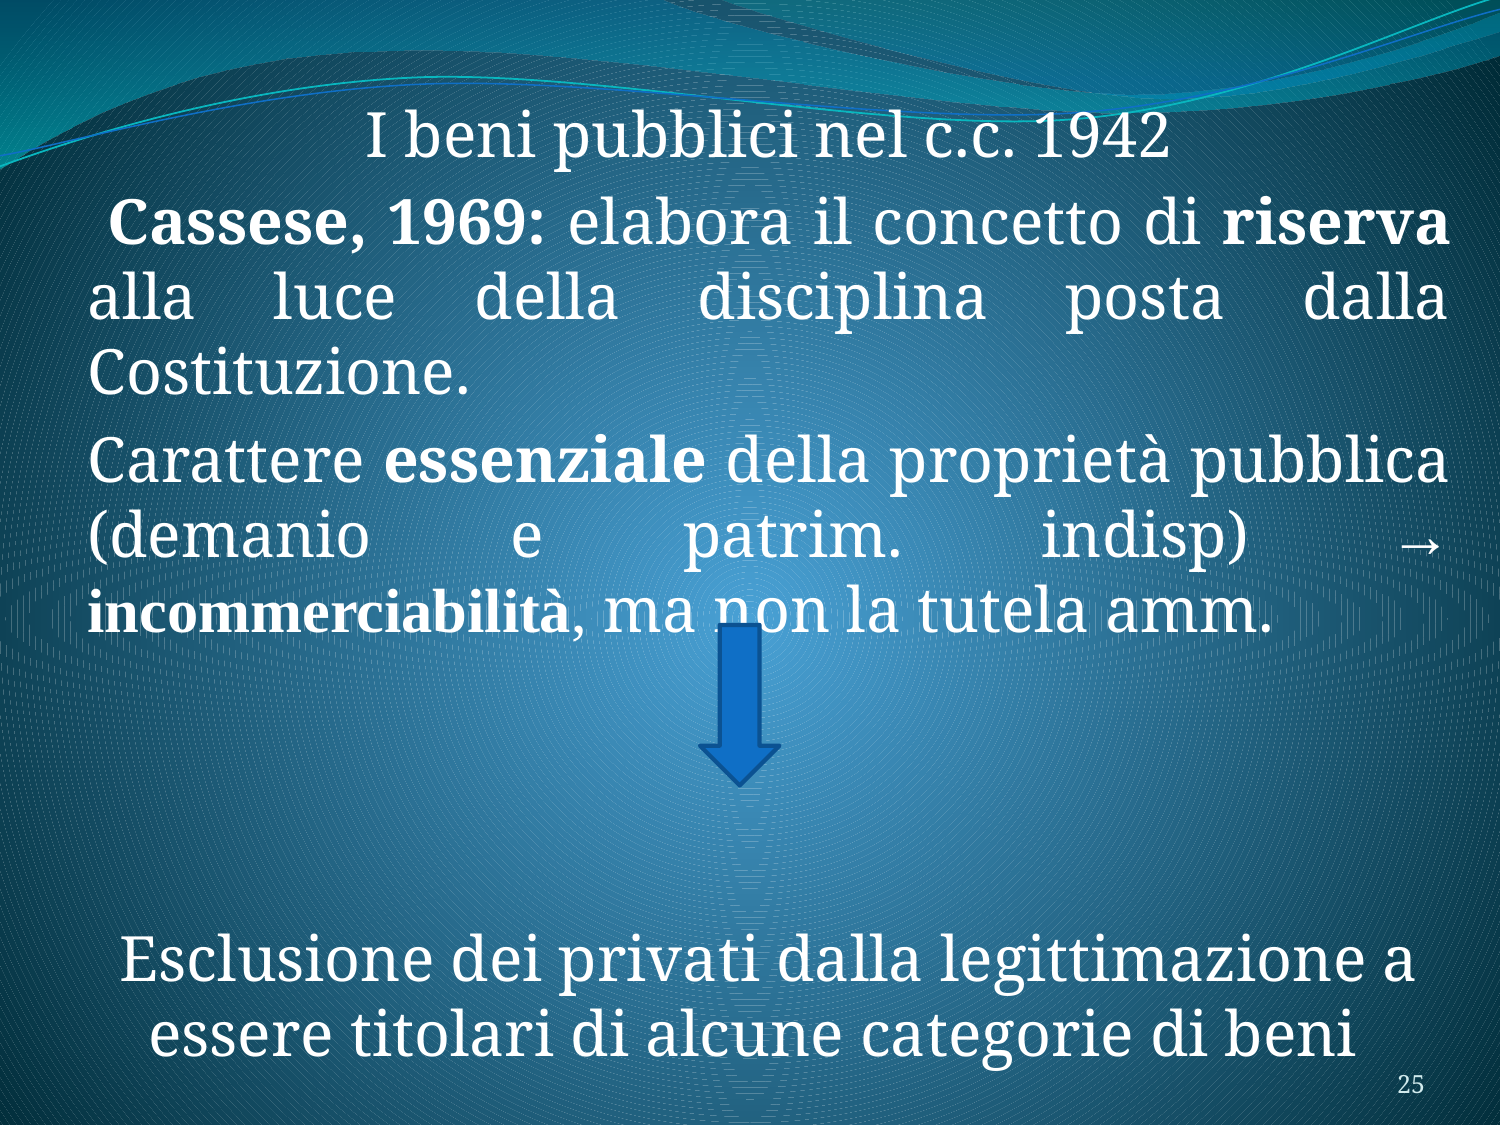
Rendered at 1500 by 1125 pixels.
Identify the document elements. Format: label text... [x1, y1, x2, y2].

subtitle I beni pubblici nel c.c. 1942 Cassese, 1969: elabora il concetto di riserva alla luce della disciplina posta dalla Costituzione. Carattere essenziale della proprietà pubblica (demanio e patrim. indisp) → incommerciabilità, ma non la tutela amm. Esclusione dei privati dalla legittimazione a essere titolari di alcune categorie di beni [87, 87, 1463, 1025]
slide_number 25 [1299, 1042, 1425, 1103]
text_box [697, 622, 782, 788]
